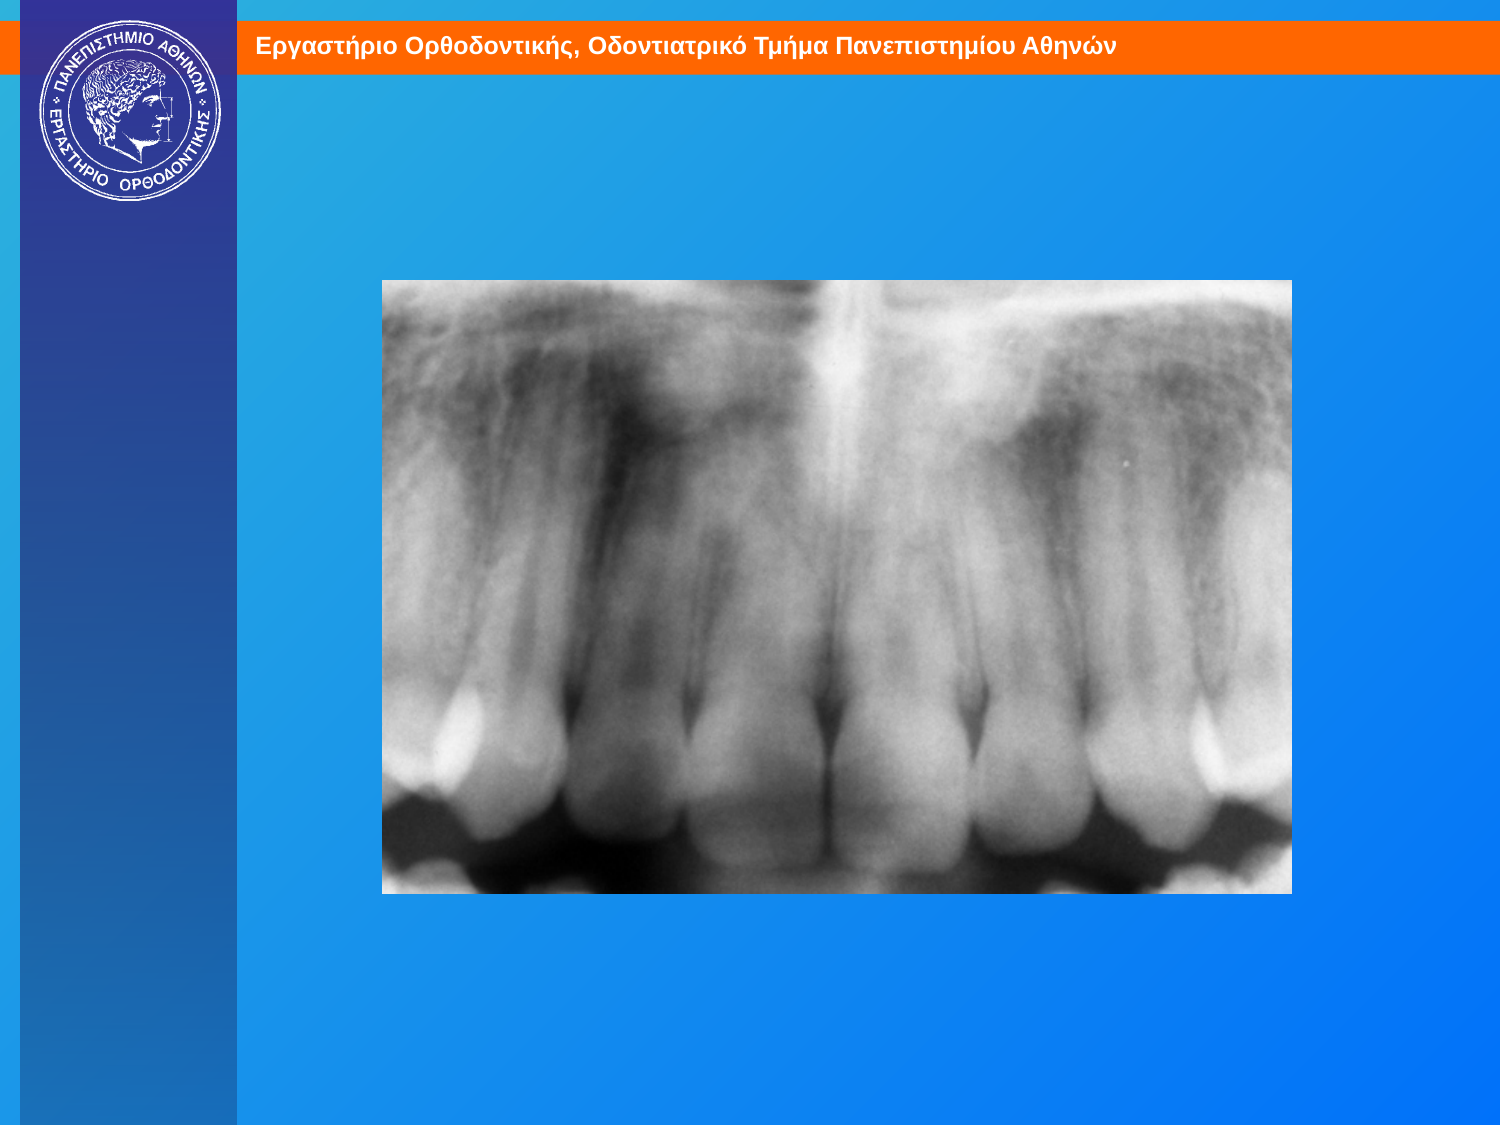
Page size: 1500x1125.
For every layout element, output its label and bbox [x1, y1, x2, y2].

picture [36, 17, 223, 204]
picture [382, 280, 1292, 894]
